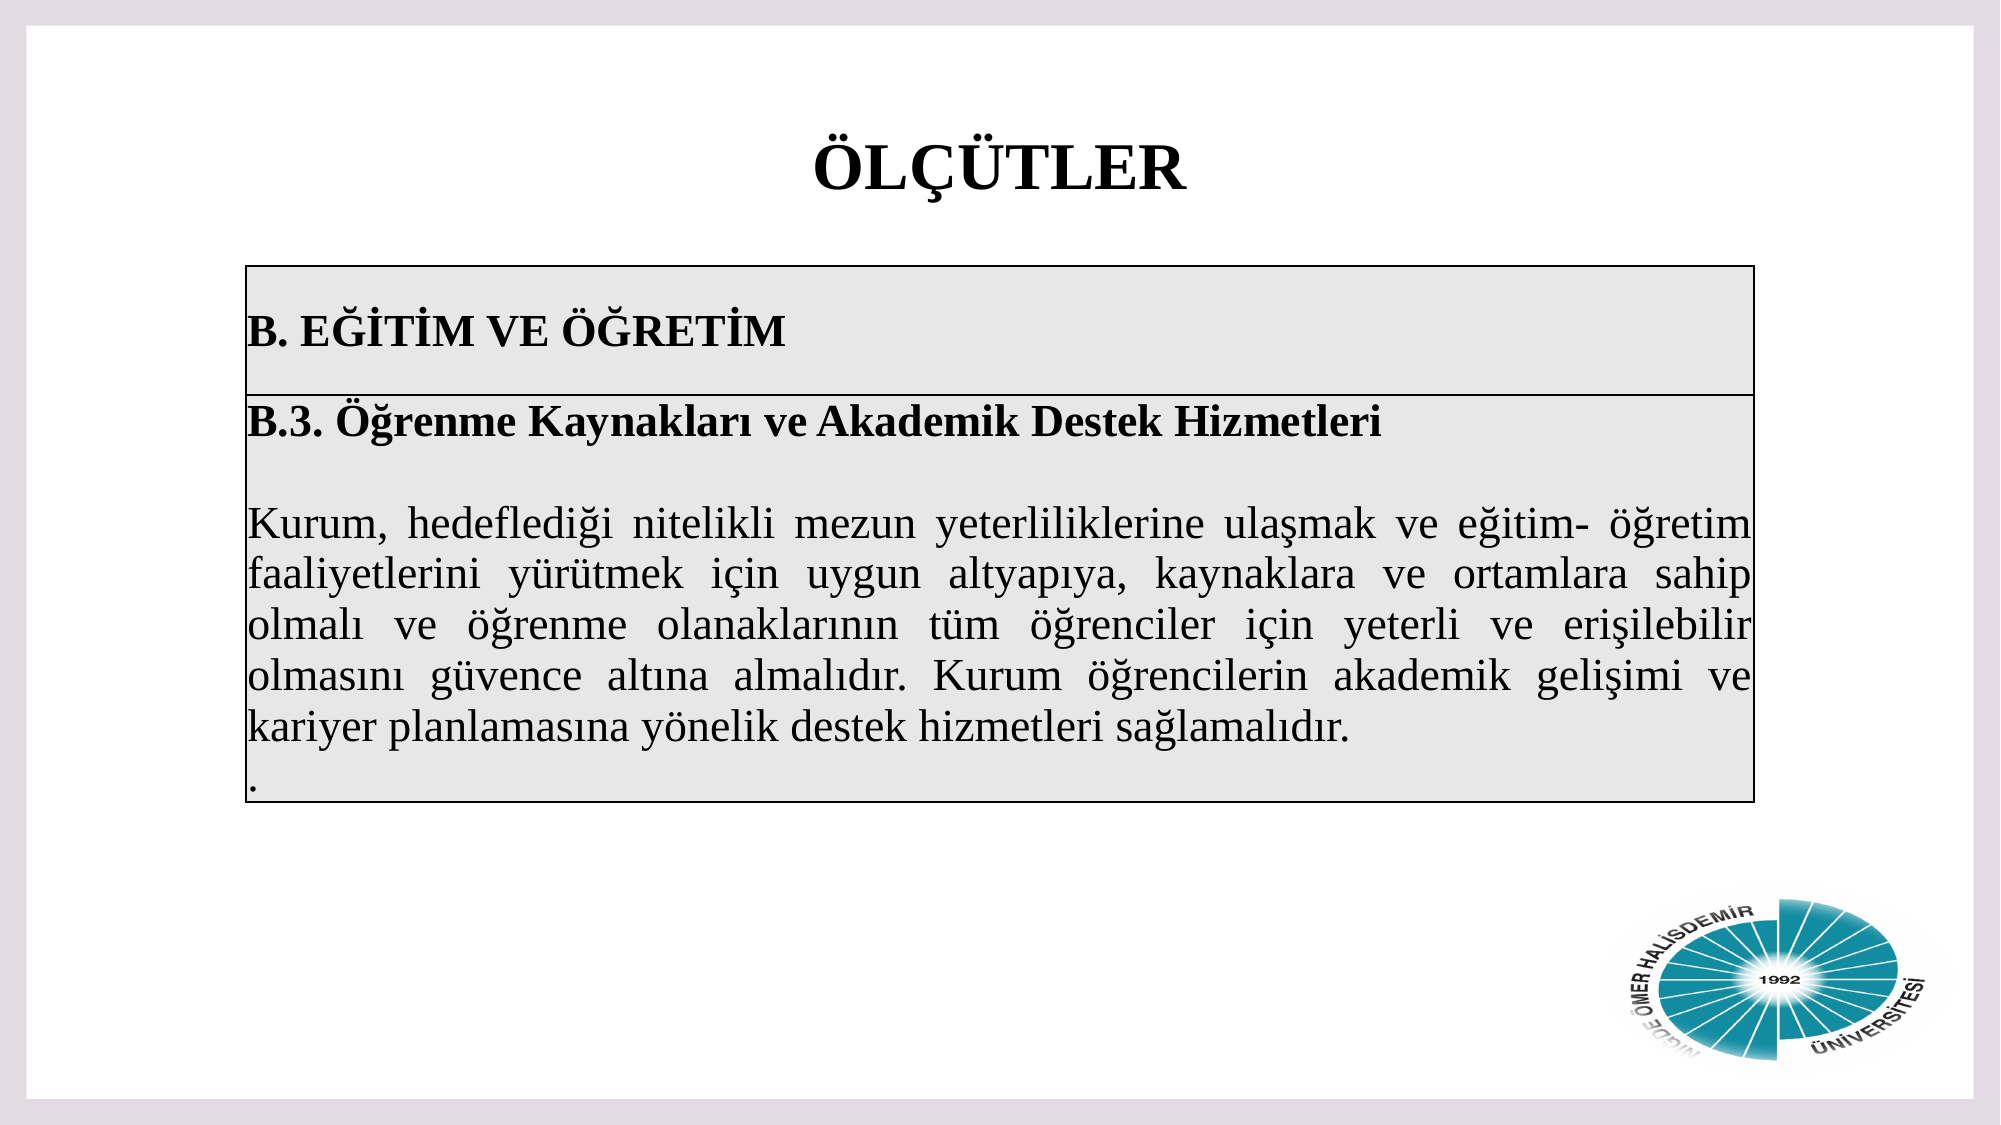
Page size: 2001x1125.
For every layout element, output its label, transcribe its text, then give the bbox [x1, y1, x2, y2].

table_header B. EĞİTİM VE ÖĞRETİM [247, 267, 1753, 394]
text_box ÖLÇÜTLER [245, 116, 1754, 211]
picture [1595, 880, 1960, 1079]
table_cell B.3. Öğrenme Kaynakları ve Akademik Destek Hizmetleri Kurum, hedeflediği nitelikli mezun yeterliliklerine ulaşmak ve eğitim- öğretim faaliyetlerini yürütmek için uygun altyapıya, kaynaklara ve ortamlara sahip olmalı ve öğrenme olanaklarının tüm öğrenciler için yeterli ve erişilebilir olmasını güvence altına almalıdır. Kurum öğrencilerin akademik gelişimi ve kariyer planlamasına yönelik destek hizmetleri sağlamalıdır. . [247, 396, 1753, 801]
